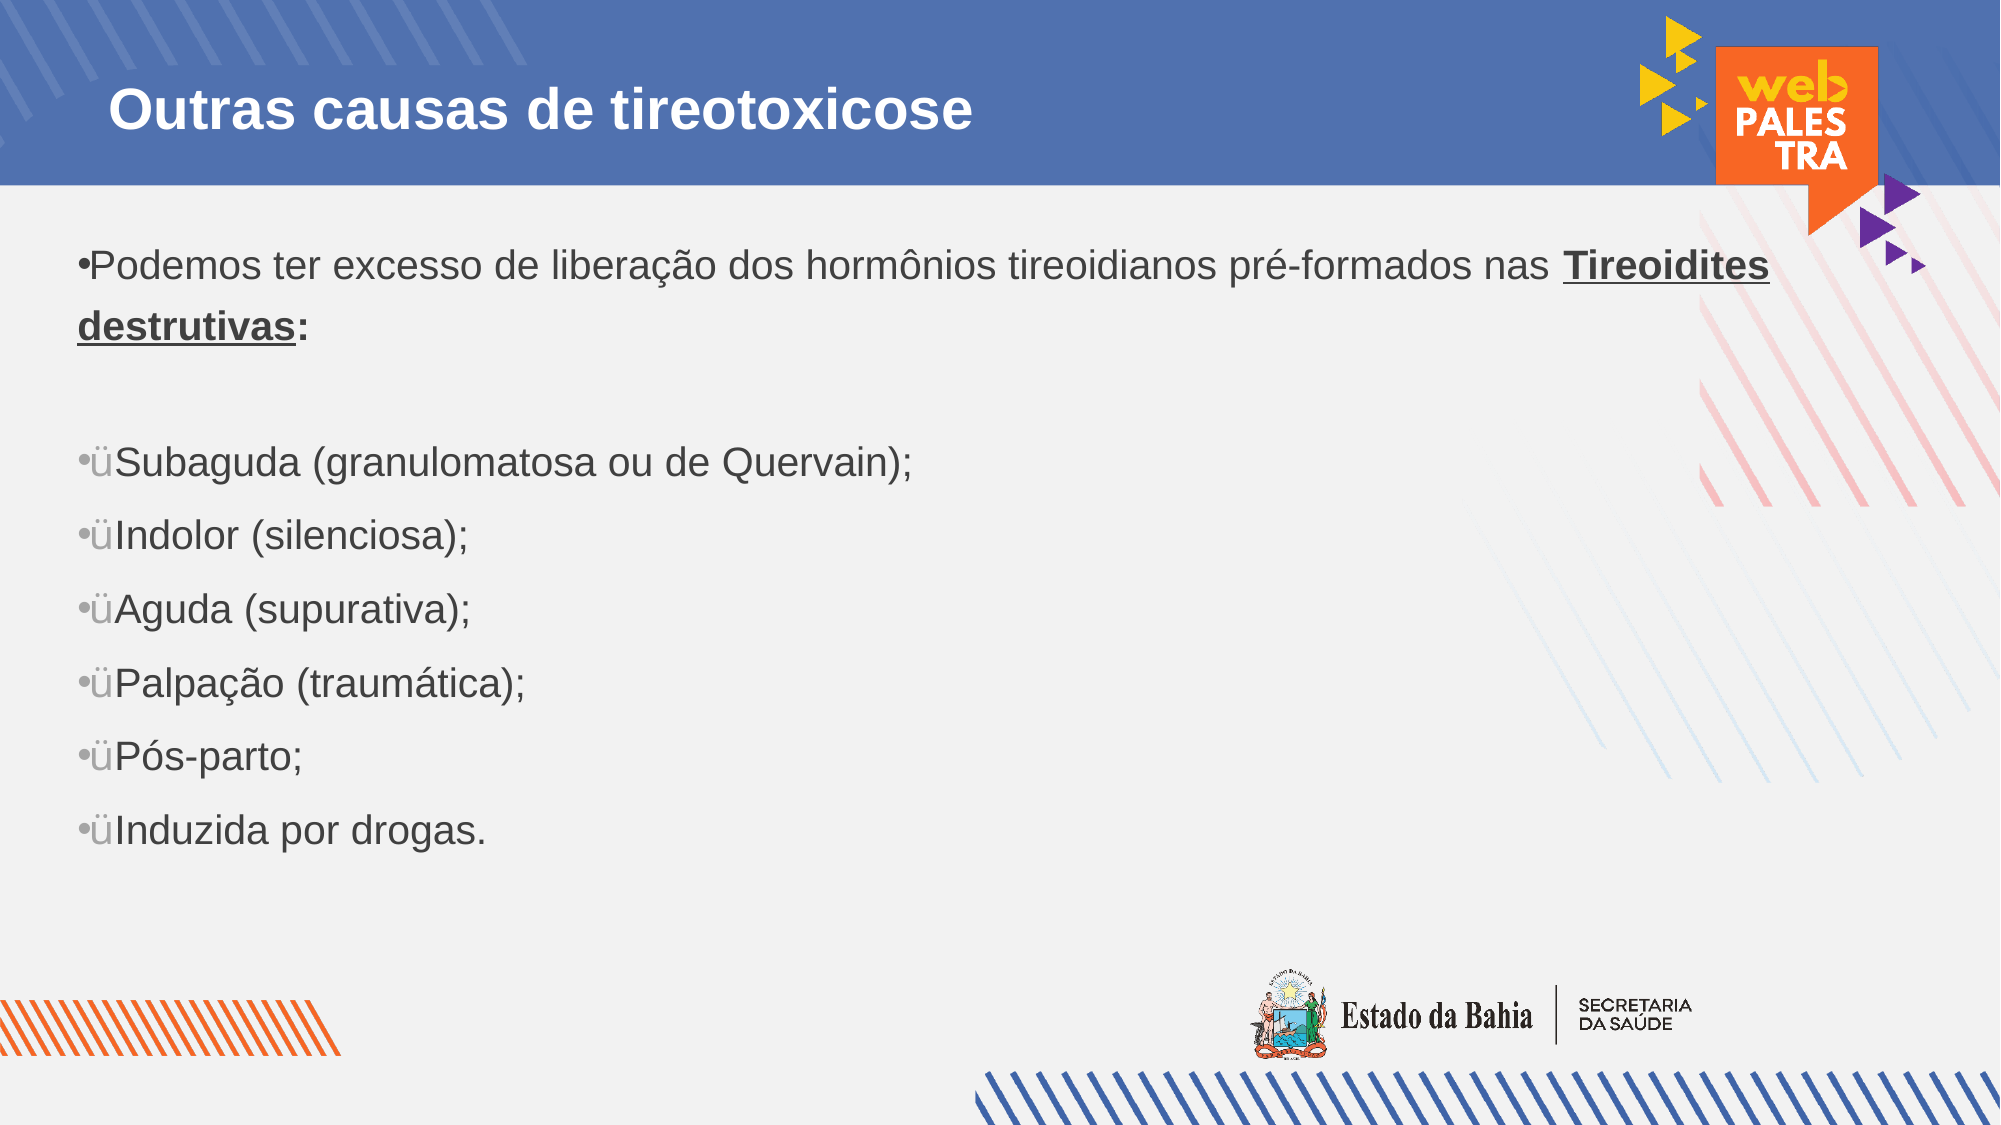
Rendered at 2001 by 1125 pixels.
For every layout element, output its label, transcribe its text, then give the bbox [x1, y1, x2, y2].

title Outras causas de tireotoxicose [93, 22, 1555, 174]
list Podemos ter excesso de liberação dos hormônios tireoidianos pré-formados nas Tireoidites destrutivas: üSubaguda (granulomatosa ou de Quervain); üIndolor (silenciosa); üAguda (supurativa); üPalpação (traumática); üPós-parto; üInduzida por drogas. [62, 218, 1912, 865]
picture [0, 1000, 384, 1056]
picture [1250, 969, 1692, 1060]
picture [1358, 16, 2000, 783]
